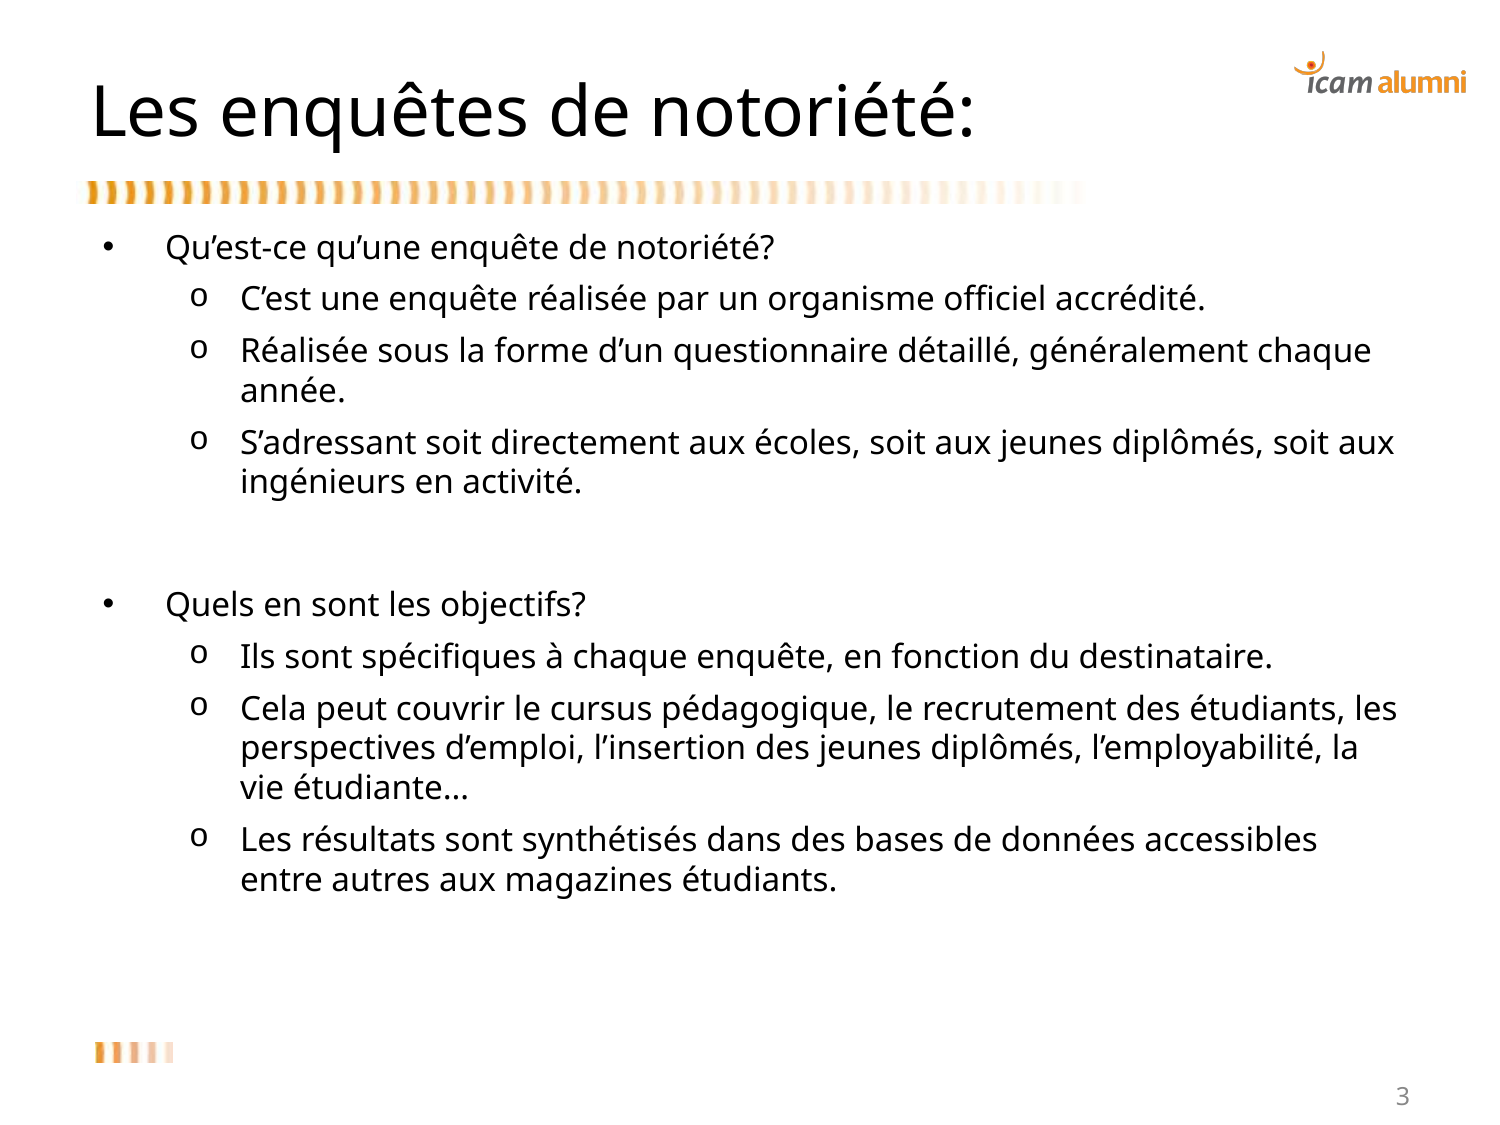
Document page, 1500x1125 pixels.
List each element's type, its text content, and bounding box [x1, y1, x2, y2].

slide_number 3 [1074, 1067, 1425, 1125]
picture [76, 181, 1086, 204]
picture [95, 1042, 173, 1063]
picture [1289, 47, 1473, 110]
title Les enquêtes de notoriété: [75, 45, 1270, 171]
list Qu’est-ce qu’une enquête de notoriété? C’est une enquête réalisée par un organisme officiel accrédité. Réalisée sous la forme d’un questionnaire détaillé, généralement chaque année. S’adressant soit directement aux écoles, soit aux jeunes diplômés, soit aux ingénieurs en activité. Quels en sont les objectifs? Ils sont spécifiques à chaque enquête, en fonction du destinataire. Cela peut couvrir le cursus pédagogique, le recrutement des étudiants, les perspectives d’emploi, l’insertion des jeunes diplômés, l’employabilité, la vie étudiante… Les résultats sont synthétisés dans des bases de données accessibles entre autres aux magazines étudiants. [75, 218, 1425, 1005]
